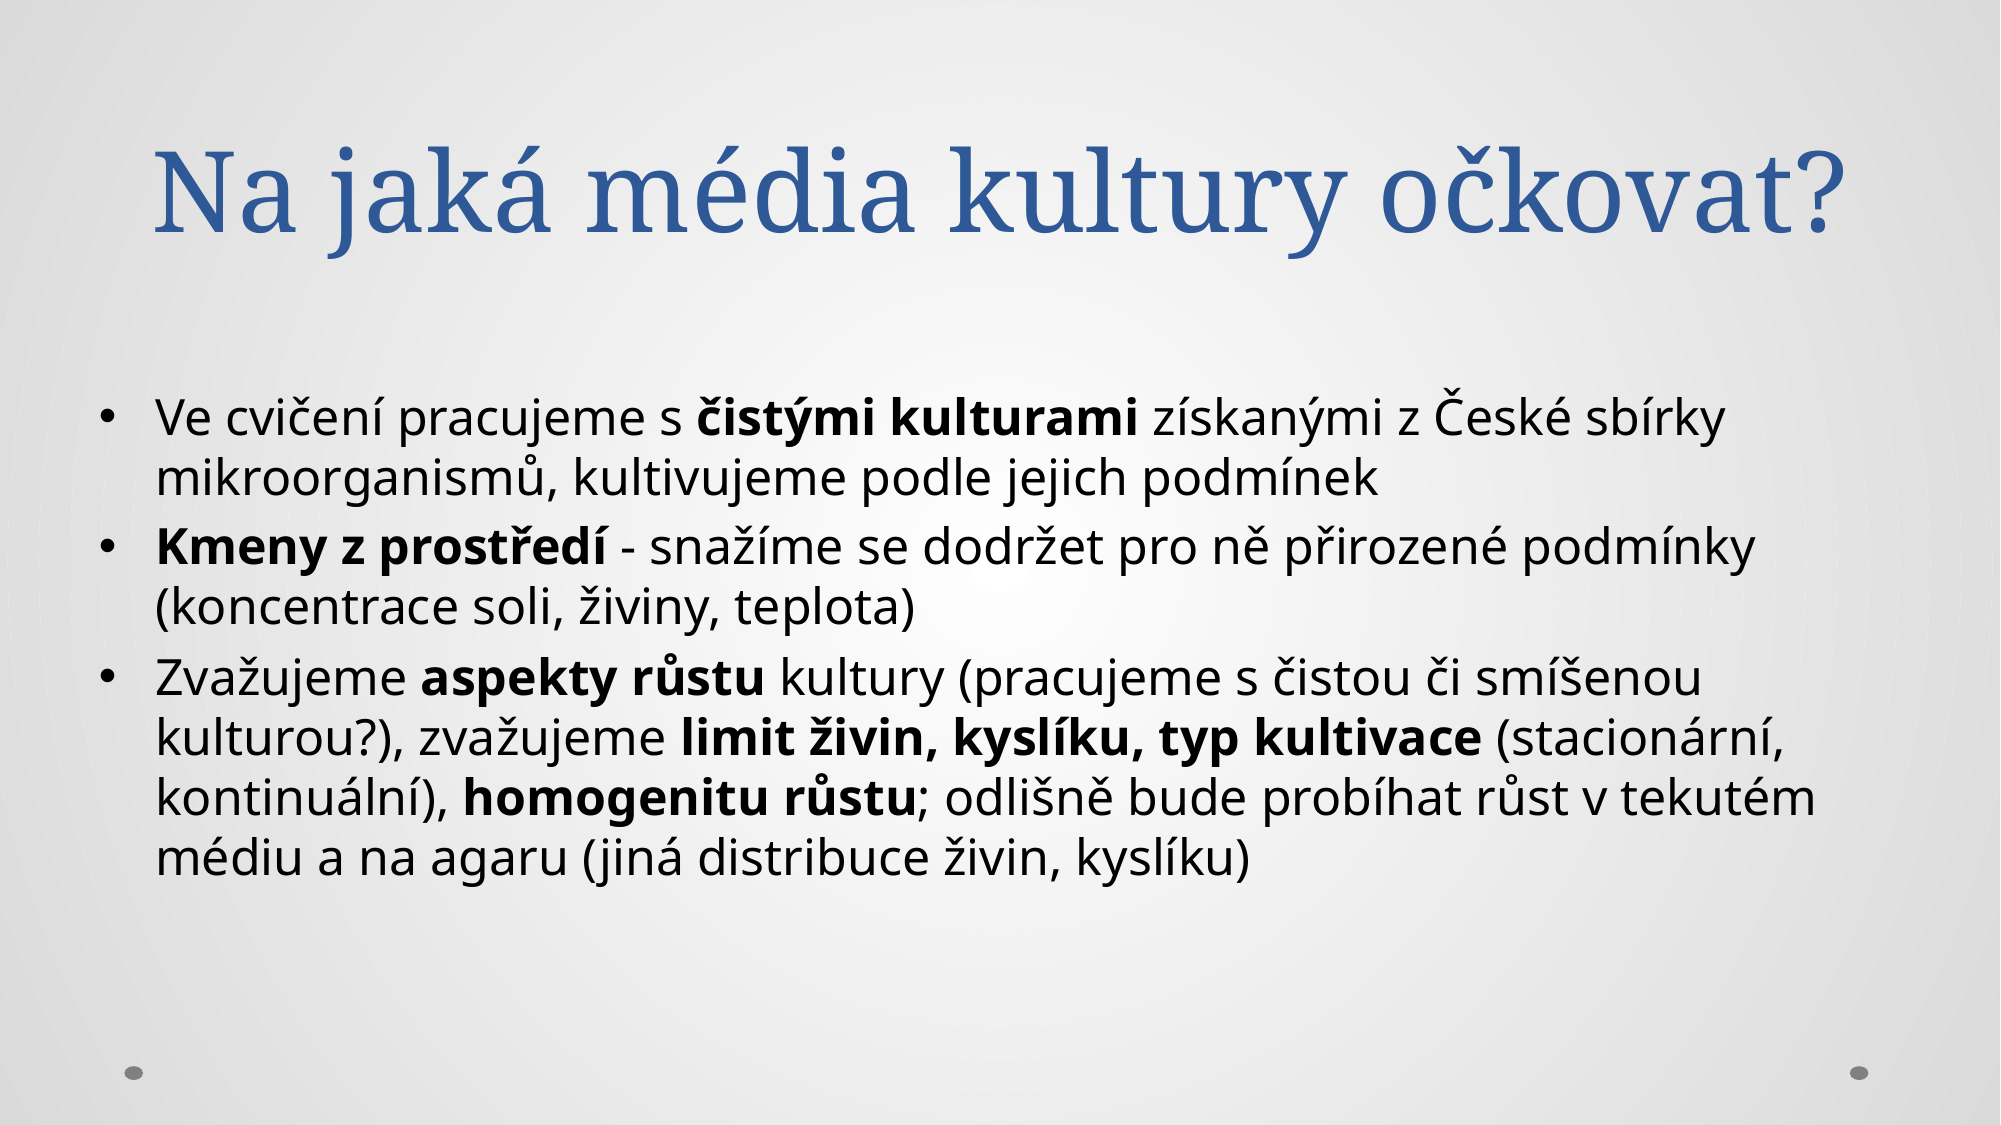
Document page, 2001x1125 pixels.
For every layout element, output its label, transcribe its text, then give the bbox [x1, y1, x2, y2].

title Na jaká média kultury očkovat? [99, 0, 1900, 263]
list Ve cvičení pracujeme s čistými kulturami získanými z České sbírky mikroorganismů, kultivujeme podle jejich podmínek Kmeny z prostředí - snažíme se dodržet pro ně přirozené podmínky (koncentrace soli, živiny, teplota) Zvažujeme aspekty růstu kultury (pracujeme s čistou či smíšenou kulturou?), zvažujeme limit živin, kyslíku, typ kultivace (stacionární, kontinuální), homogenitu růstu; odlišně bude probíhat růst v tekutém médiu a na agaru (jiná distribuce živin, kyslíku) [83, 377, 1931, 1064]
